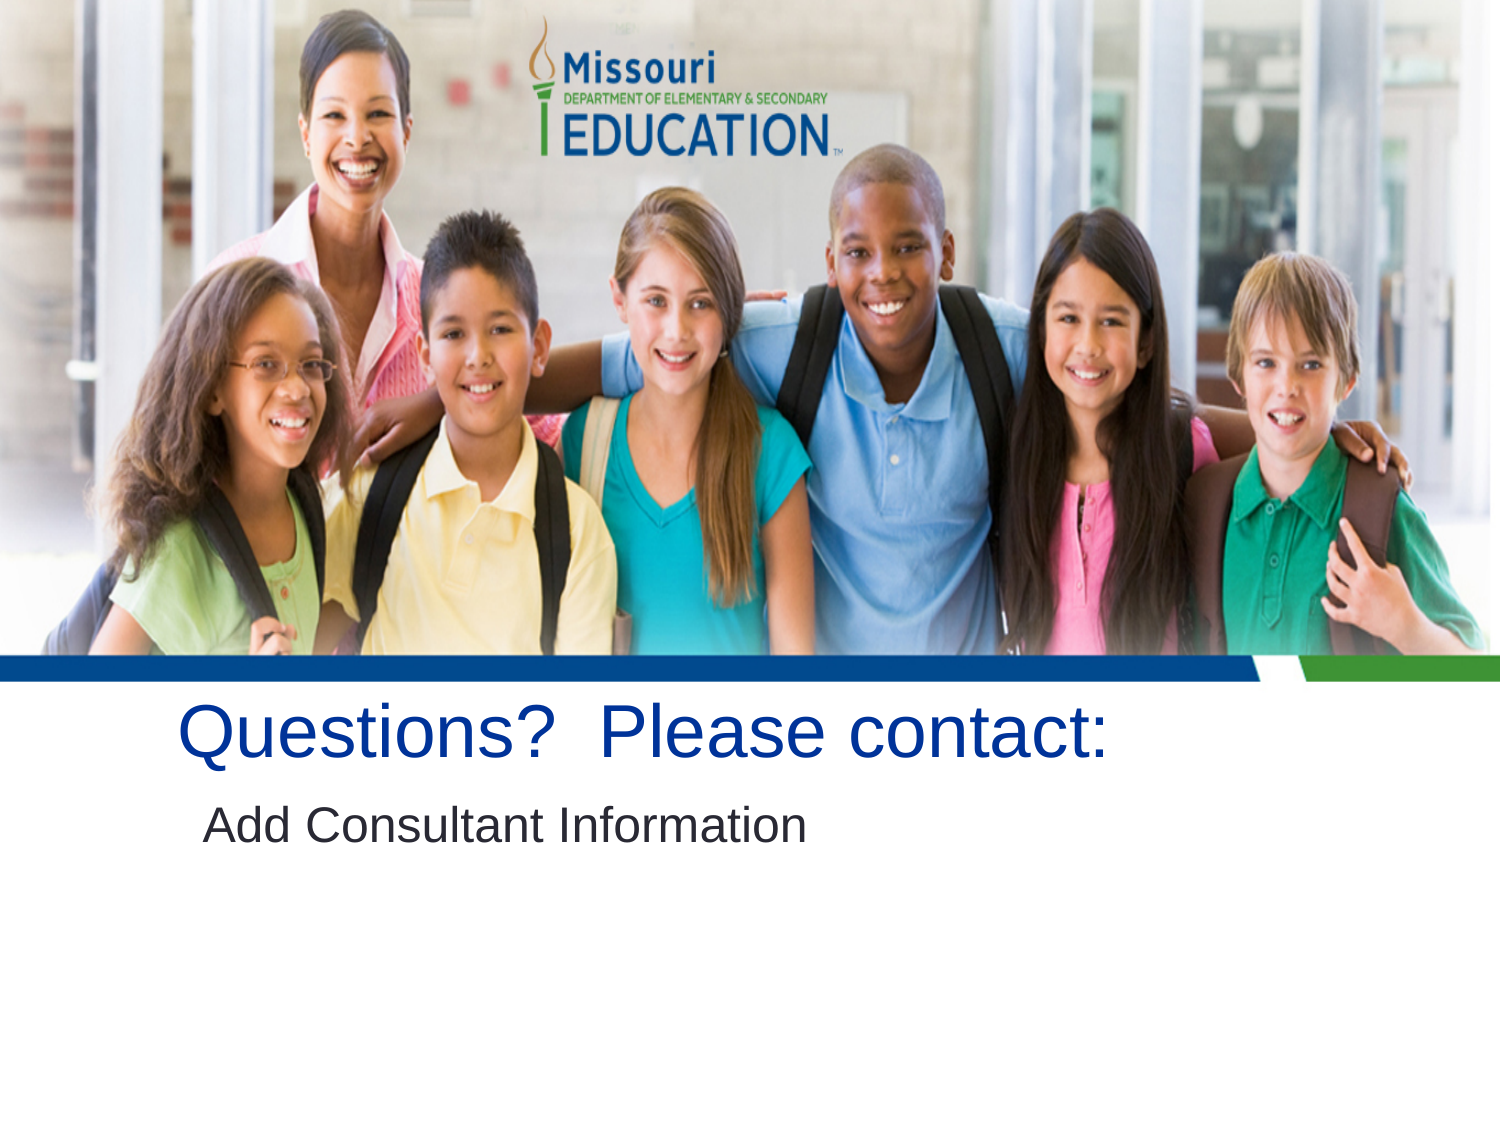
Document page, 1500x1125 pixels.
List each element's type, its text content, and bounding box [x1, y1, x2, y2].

picture [0, 0, 1500, 1125]
list Questions? Please contact: [162, 677, 1313, 777]
list Add Consultant Information [187, 785, 1297, 1115]
